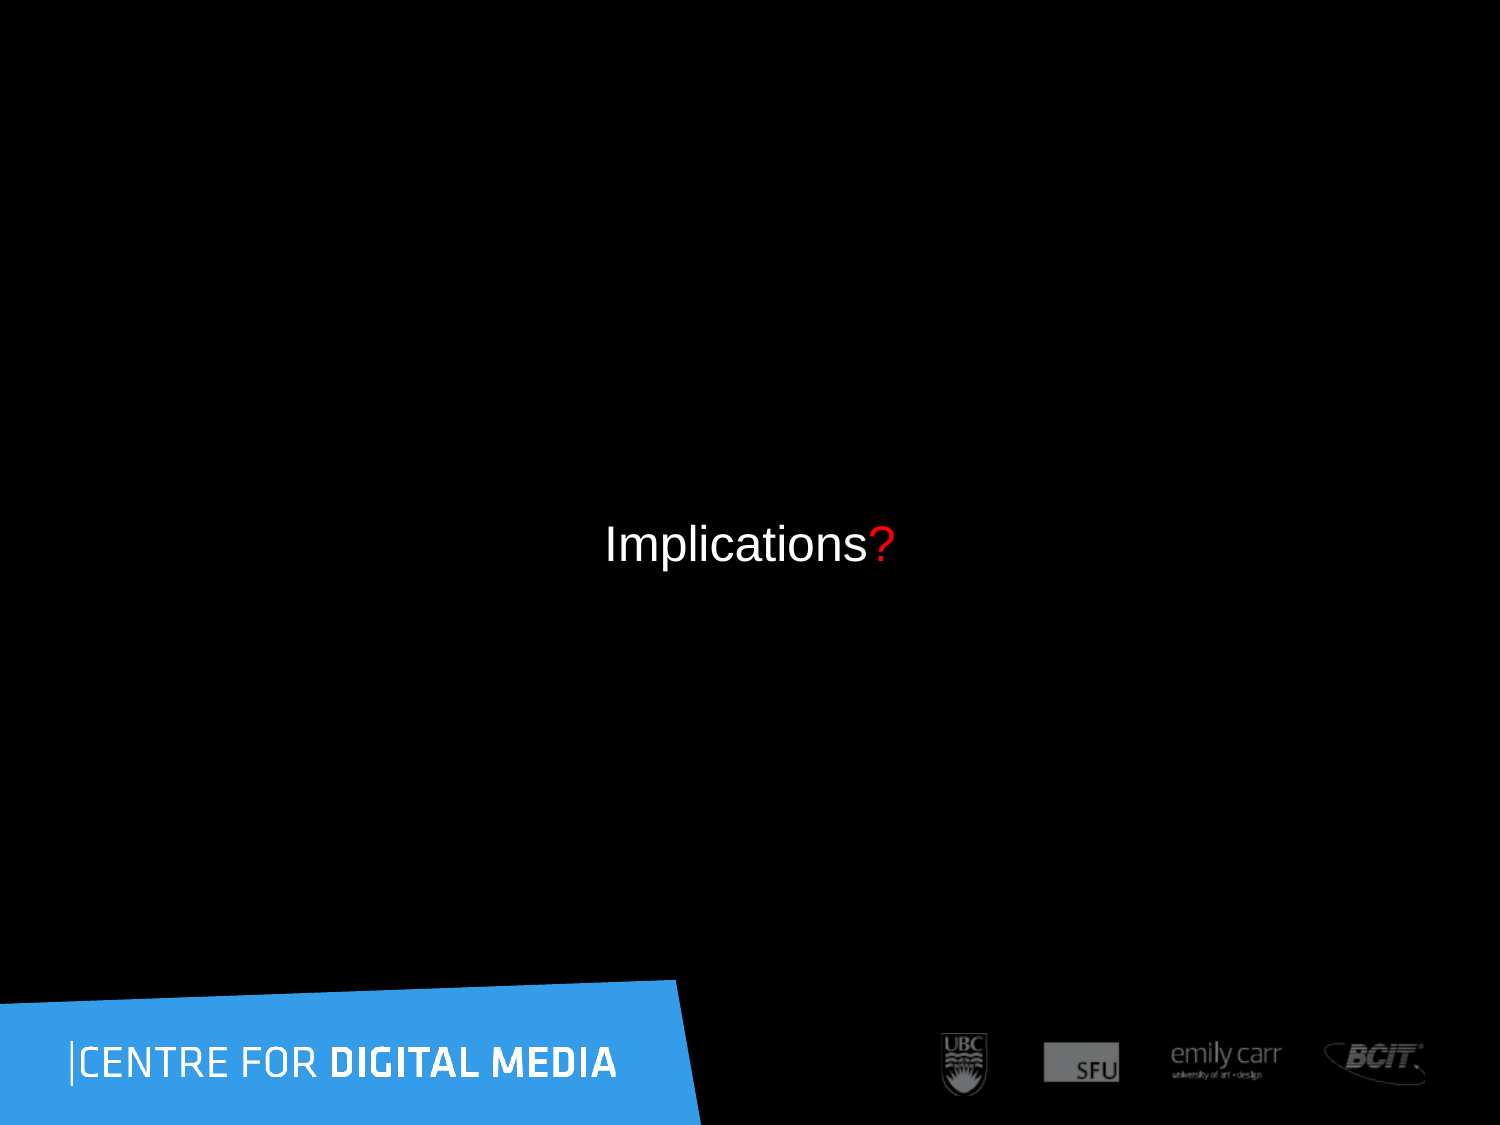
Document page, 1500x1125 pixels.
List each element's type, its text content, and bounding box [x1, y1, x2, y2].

text_box Implications? [589, 503, 911, 579]
